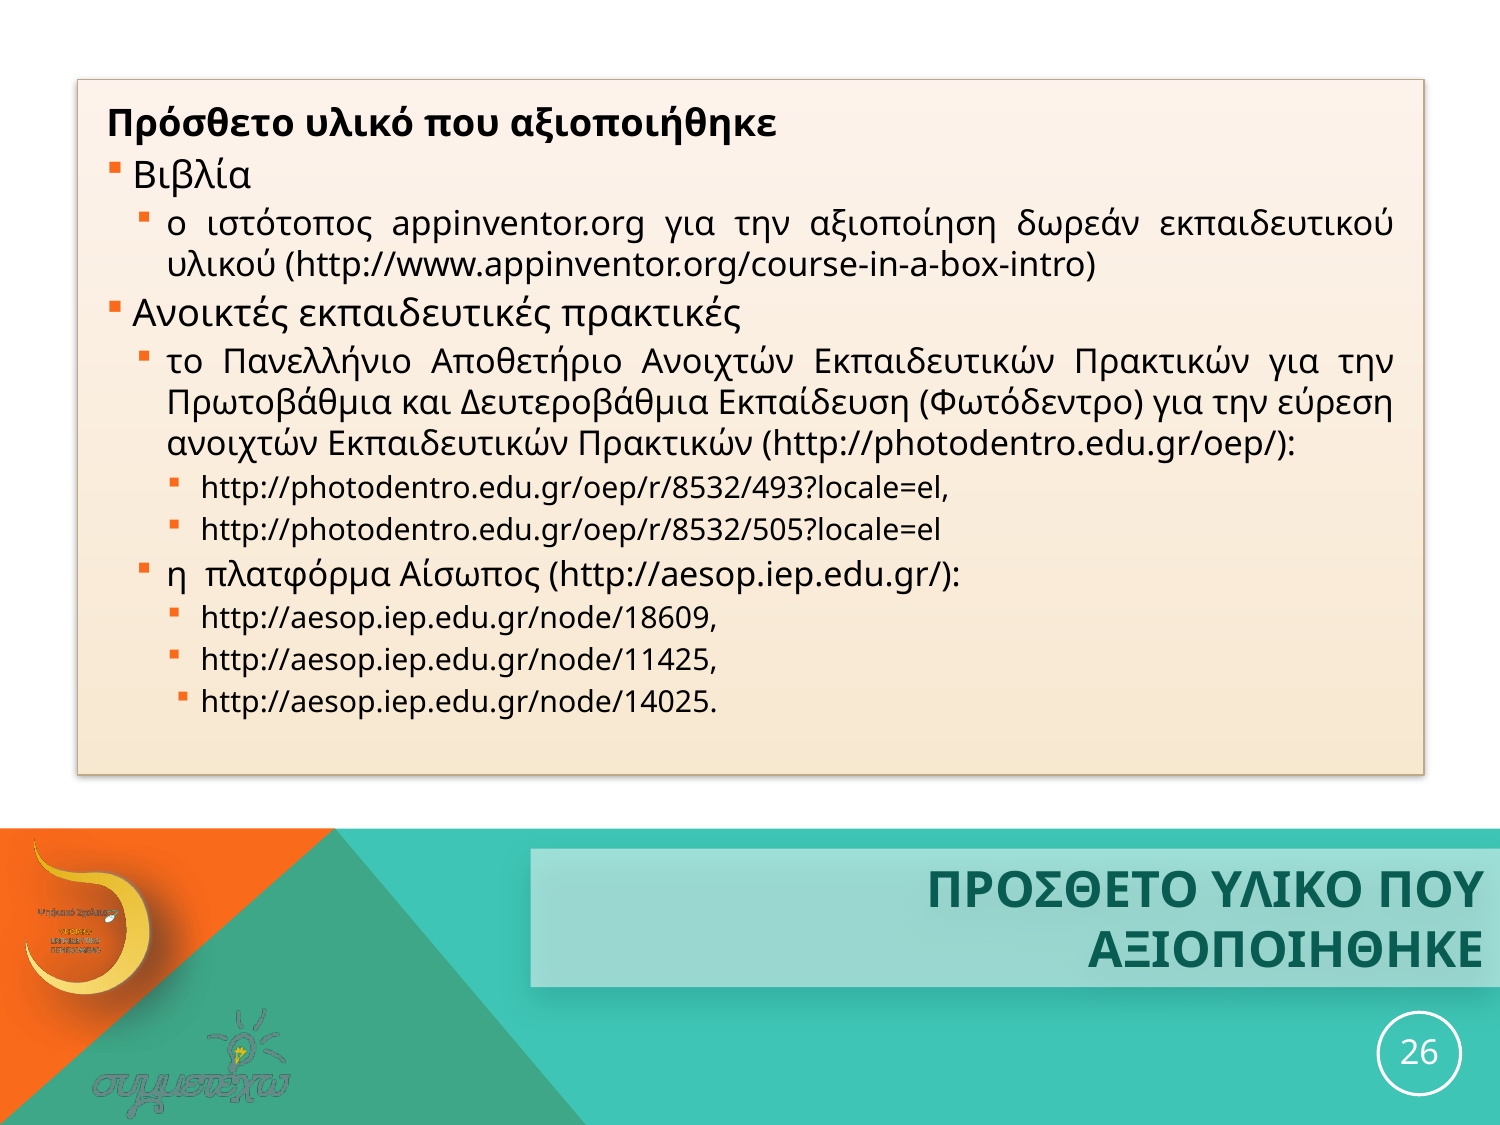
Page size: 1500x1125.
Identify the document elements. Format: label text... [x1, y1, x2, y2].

title ΠΡΟΣΘΕΤΟ ΥΛΙΚΟ ΠΟΥ ΑΞΙΟΠΟΙΗΘΗΚΕ [530, 848, 1500, 988]
picture [79, 1007, 305, 1121]
picture [18, 831, 155, 1006]
list Πρόσθετο υλικό που αξιοποιήθηκε Βιβλία ο ιστότοπος appinventor.org για την αξιοποίηση δωρεάν εκπαιδευτικού υλικού (http://www.appinventor.org/course-in-a-box-intro) Ανοικτές εκπαιδευτικές πρακτικές το Πανελλήνιο Αποθετήριο Ανοιχτών Εκπαιδευτικών Πρακτικών για την Πρωτοβάθμια και Δευτεροβάθμια Εκπαίδευση (Φωτόδεντρο) για την εύρεση ανοιχτών Εκπαιδευτικών Πρακτικών (http://photodentro.edu.gr/oep/): http://photodentro.edu.gr/oep/r/8532/493?locale=el, http://photodentro.edu.gr/oep/r/8532/505?locale=el η πλατφόρμα Αίσωπος (http://aesop.iep.edu.gr/): http://aesop.iep.edu.gr/node/18609, http://aesop.iep.edu.gr/node/11425, http://aesop.iep.edu.gr/node/14025. [91, 91, 1409, 769]
slide_number 26 [1376, 1010, 1463, 1097]
